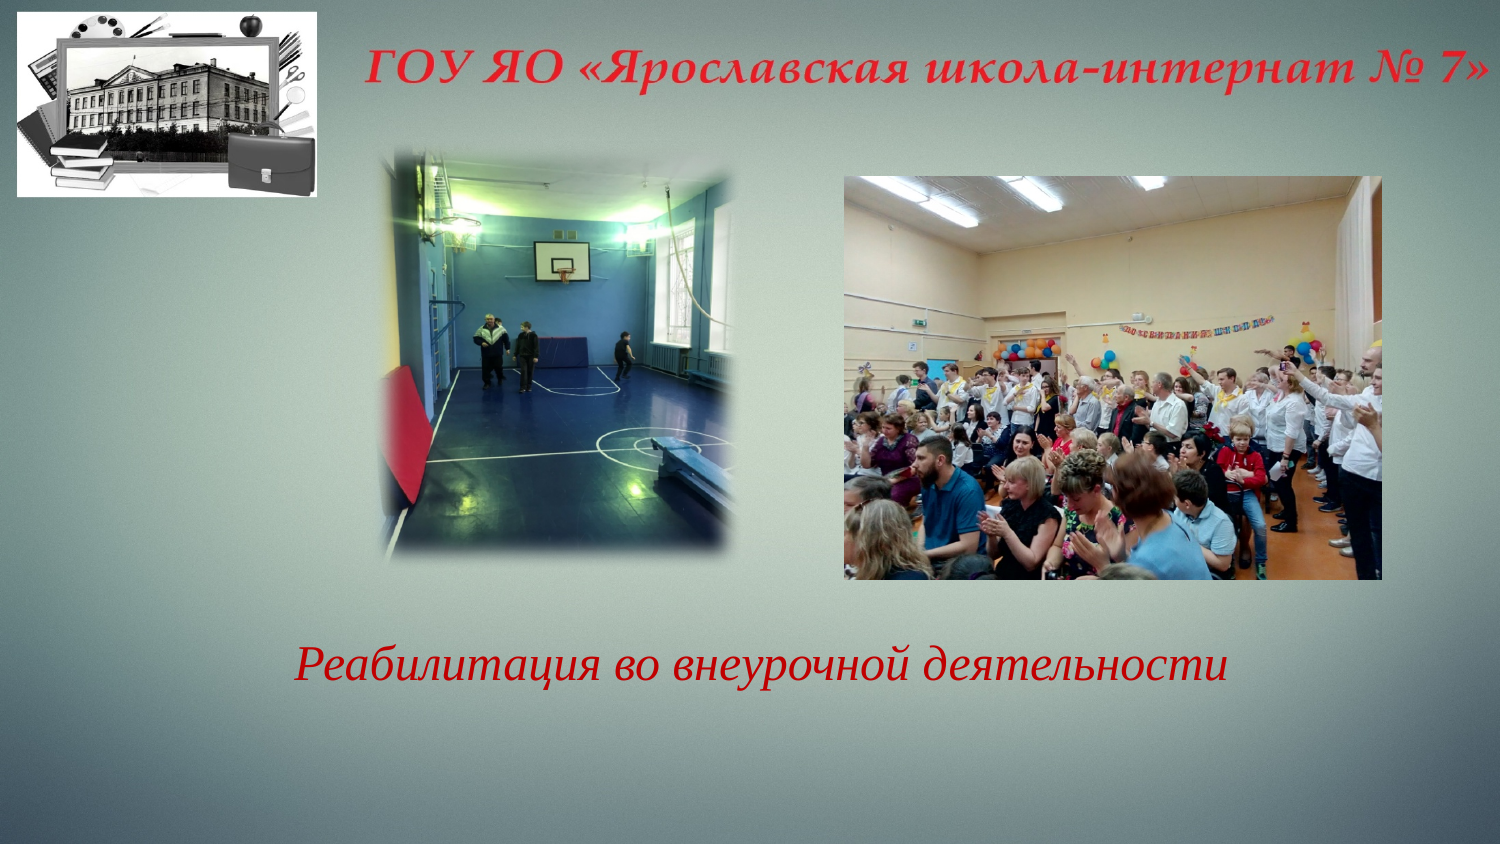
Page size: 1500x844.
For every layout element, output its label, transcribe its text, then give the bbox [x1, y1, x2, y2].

picture [0, 0, 1500, 844]
title Реабилитация во внеурочной деятельности [171, 622, 1365, 710]
